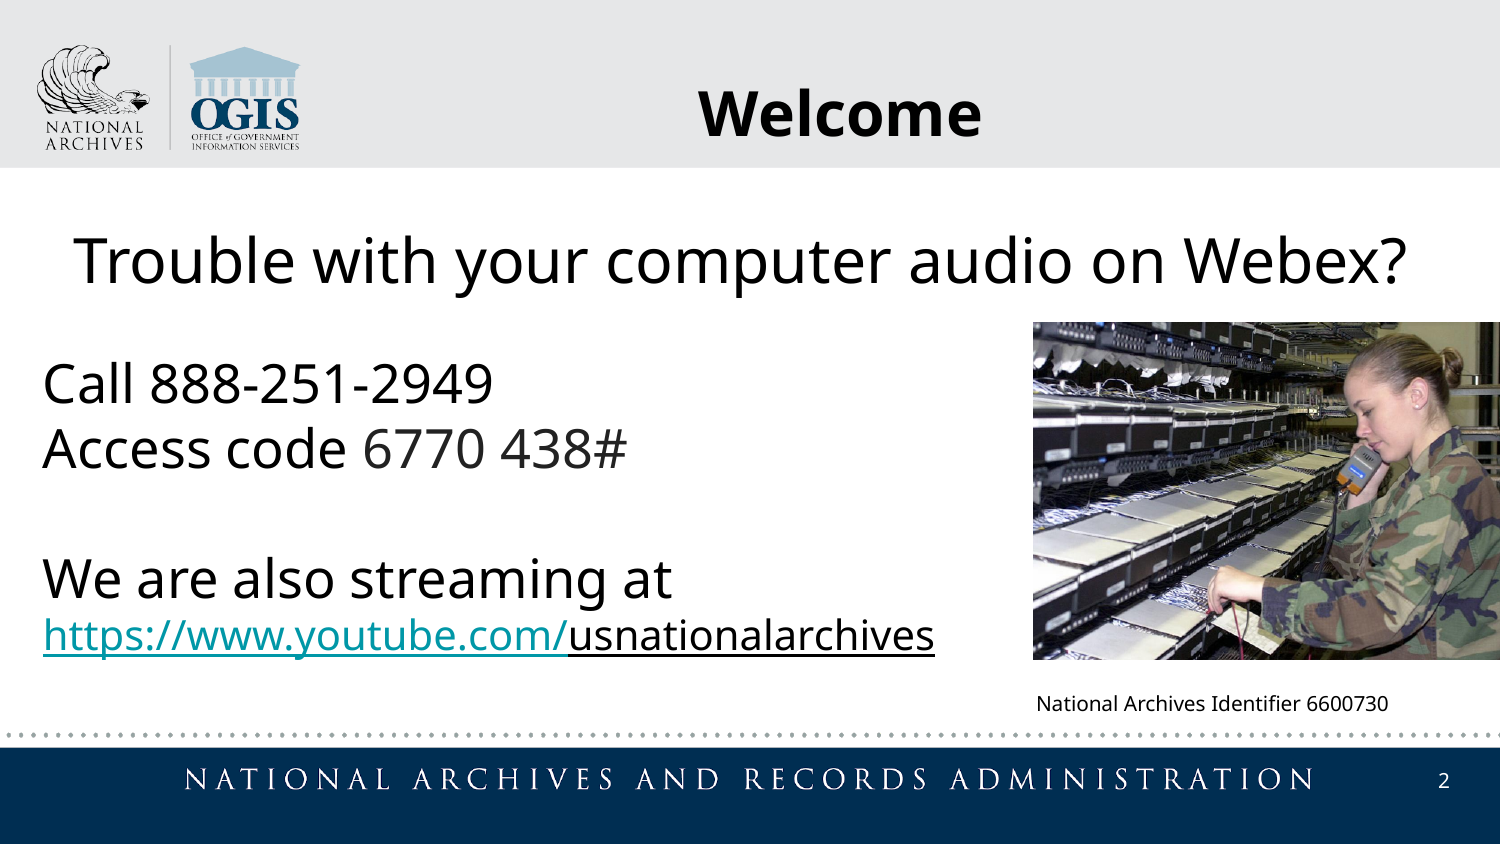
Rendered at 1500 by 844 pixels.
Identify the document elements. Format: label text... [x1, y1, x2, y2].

text_box Welcome [352, 28, 1347, 135]
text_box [1020, 322, 1500, 734]
text_box Trouble with your computer audio on Webex? [0, 175, 1500, 282]
text_box Call 888-251-2949 Access code 6770 438# We are also streaming at https://www.youtube.com/usnationalarchives [27, 334, 1015, 681]
picture [0, 0, 1500, 175]
picture [0, 282, 1500, 844]
